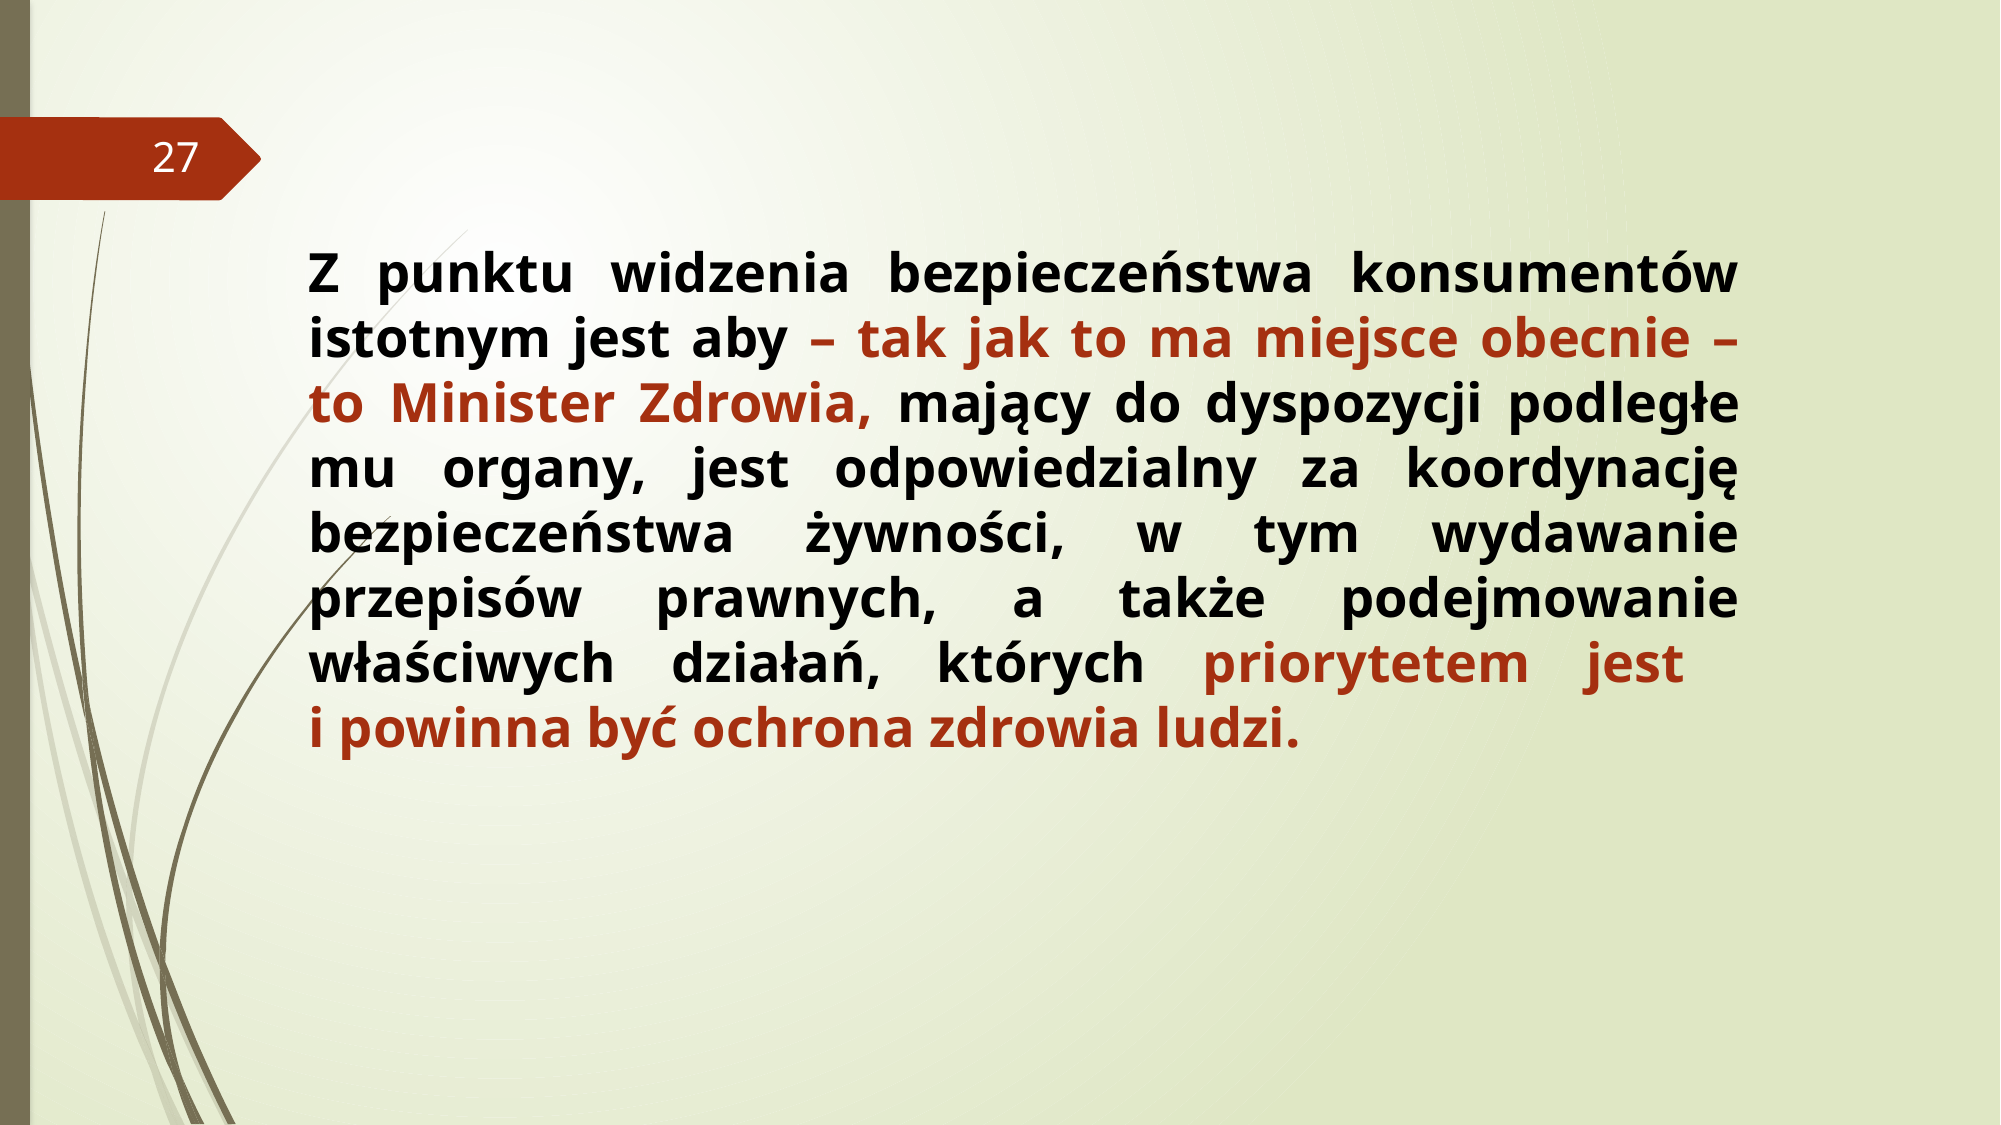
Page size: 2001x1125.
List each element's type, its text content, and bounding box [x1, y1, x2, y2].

list Z punktu widzenia bezpieczeństwa konsumentów istotnym jest aby – tak jak to ma miejsce obecnie – to Minister Zdrowia, mający do dyspozycji podległe mu organy, jest odpowiedzialny za koordynację bezpieczeństwa żywności, w tym wydawanie przepisów prawnych, a także podejmowanie właściwych działań, których priorytetem jest i powinna być ochrona zdrowia ludzi. [293, 231, 1756, 928]
slide_number 27 [87, 129, 216, 190]
